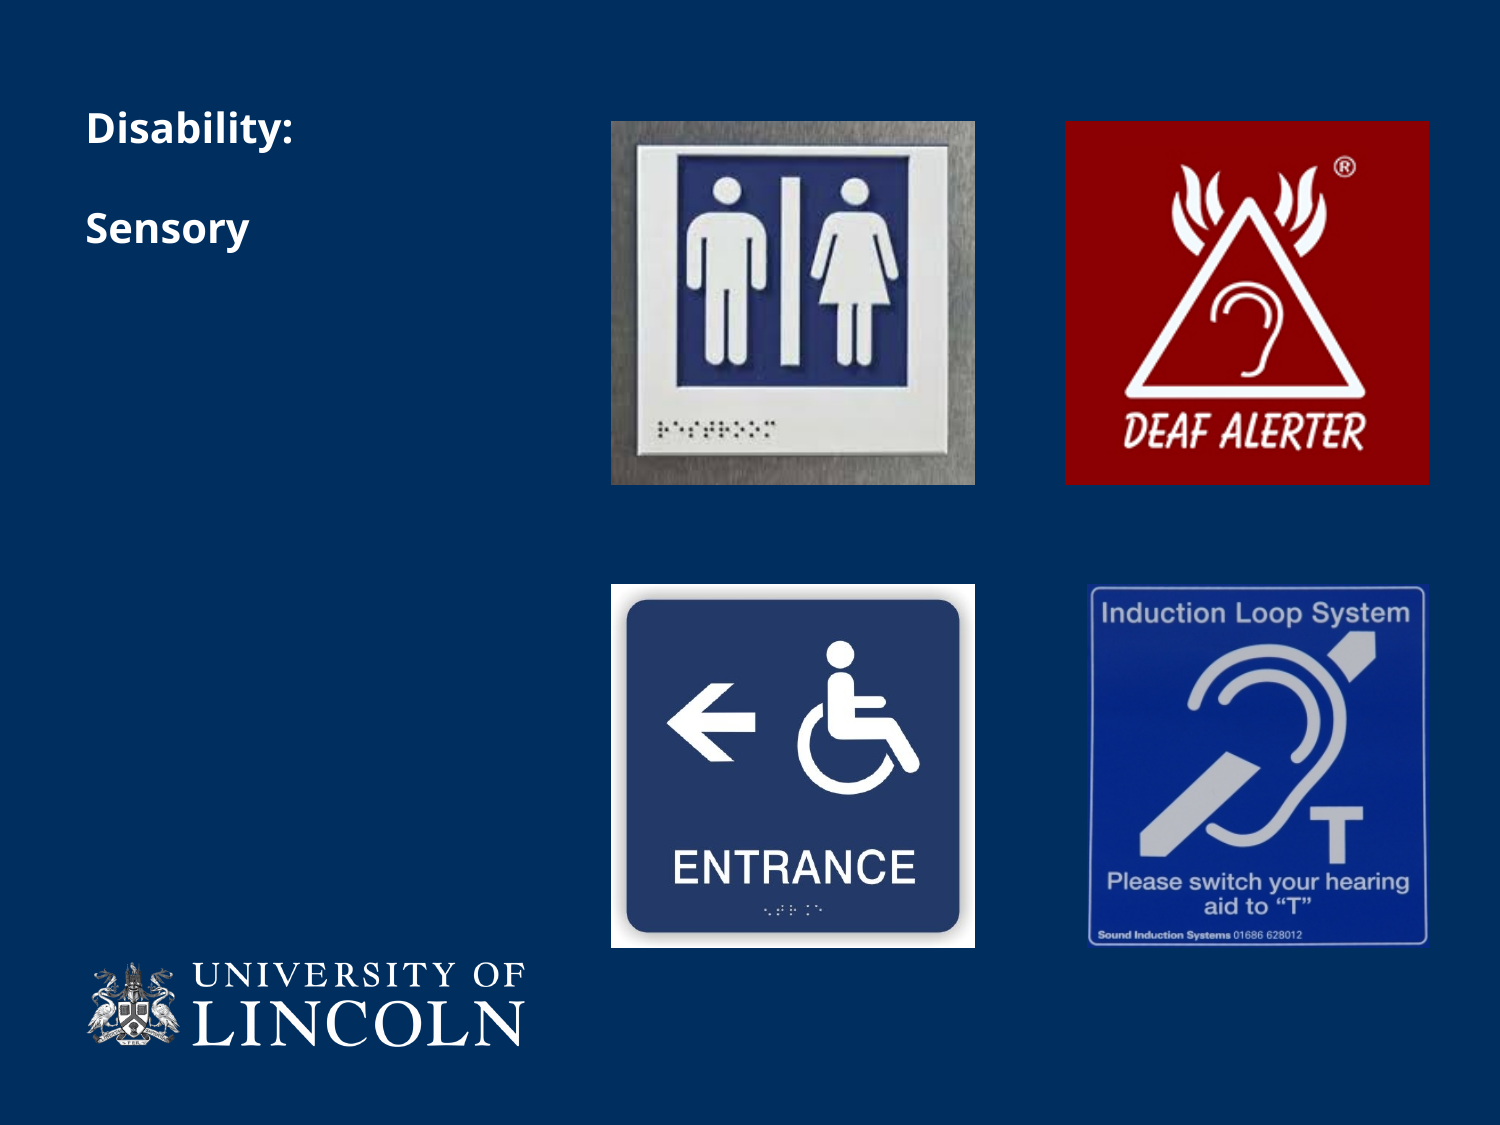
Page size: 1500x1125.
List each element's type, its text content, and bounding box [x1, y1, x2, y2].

text_box Disability: Sensory [70, 94, 593, 750]
picture [1087, 584, 1429, 948]
picture [77, 951, 536, 1058]
picture [611, 584, 975, 948]
picture [611, 121, 975, 485]
picture [1065, 121, 1429, 485]
